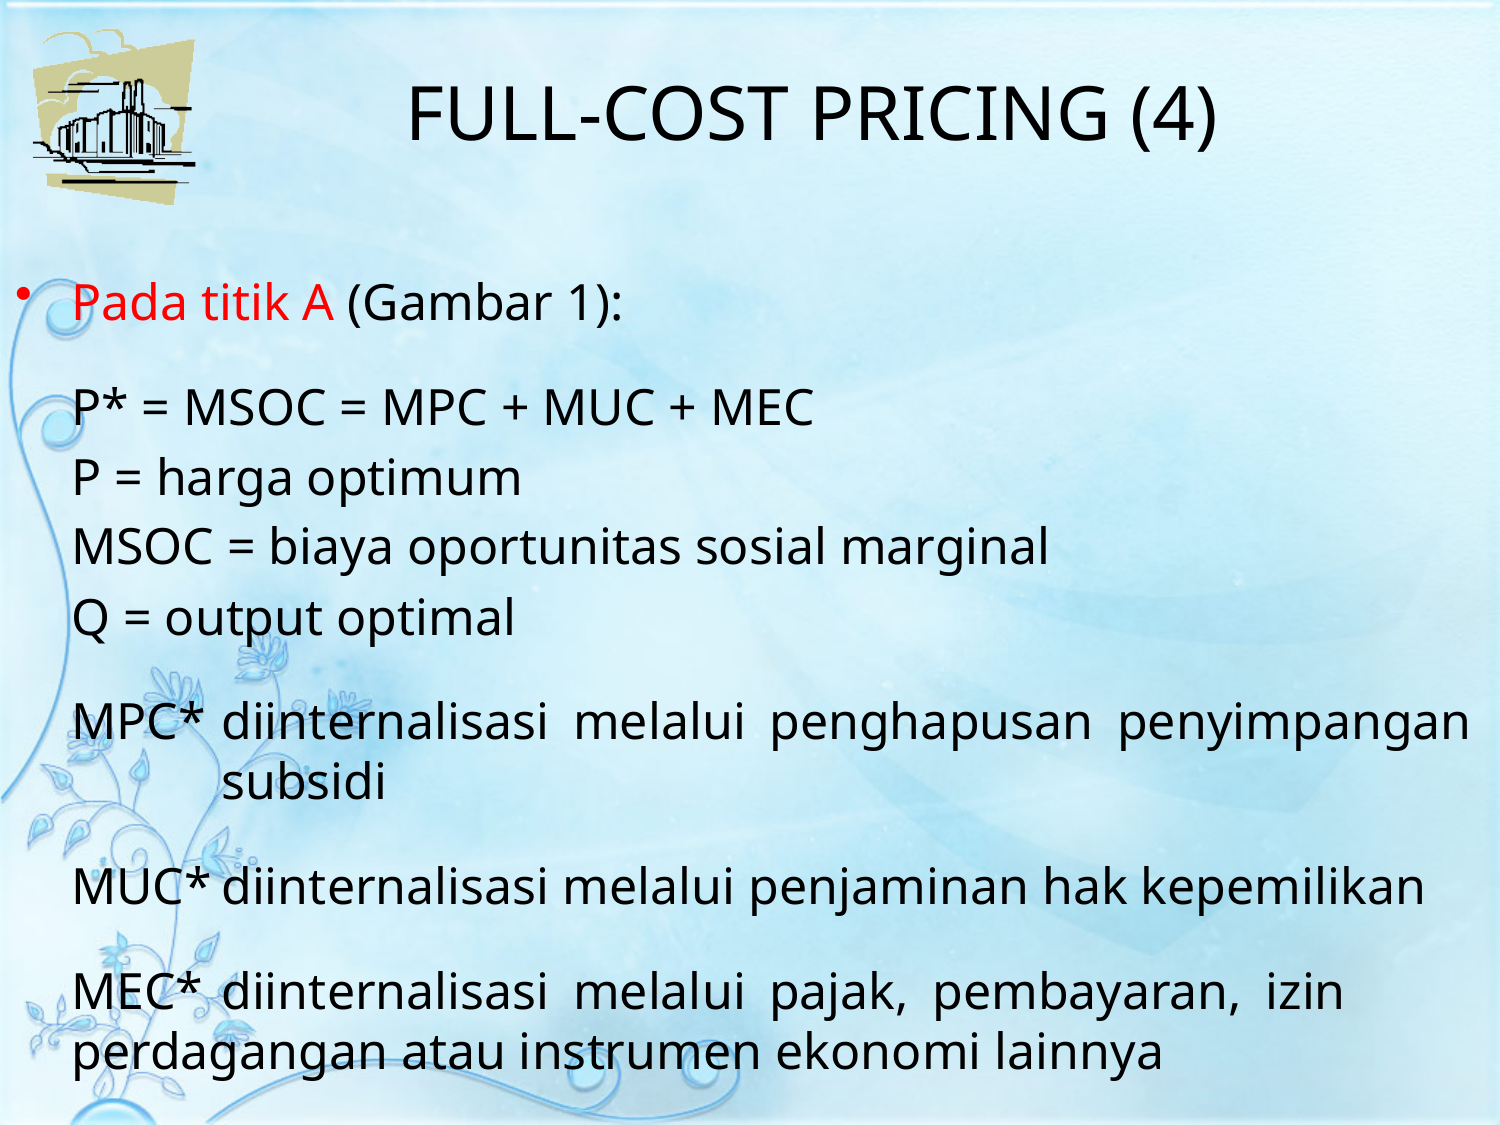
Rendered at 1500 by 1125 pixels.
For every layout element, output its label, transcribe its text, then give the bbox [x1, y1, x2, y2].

title FULL-COST PRICING (4) [210, 44, 1488, 176]
list Pada titik A (Gambar 1): P* = MSOC = MPC + MUC + MEC P = harga optimum MSOC = biaya oportunitas sosial marginal Q = output optimal MPC* diinternalisasi melalui penghapusan penyimpangan subsidi MUC* diinternalisasi melalui penjaminan hak kepemilikan MEC* diinternalisasi melalui pajak, pembayaran, izin perdagangan atau instrumen ekonomi lainnya [0, 262, 1488, 1125]
picture [0, 0, 1500, 1125]
